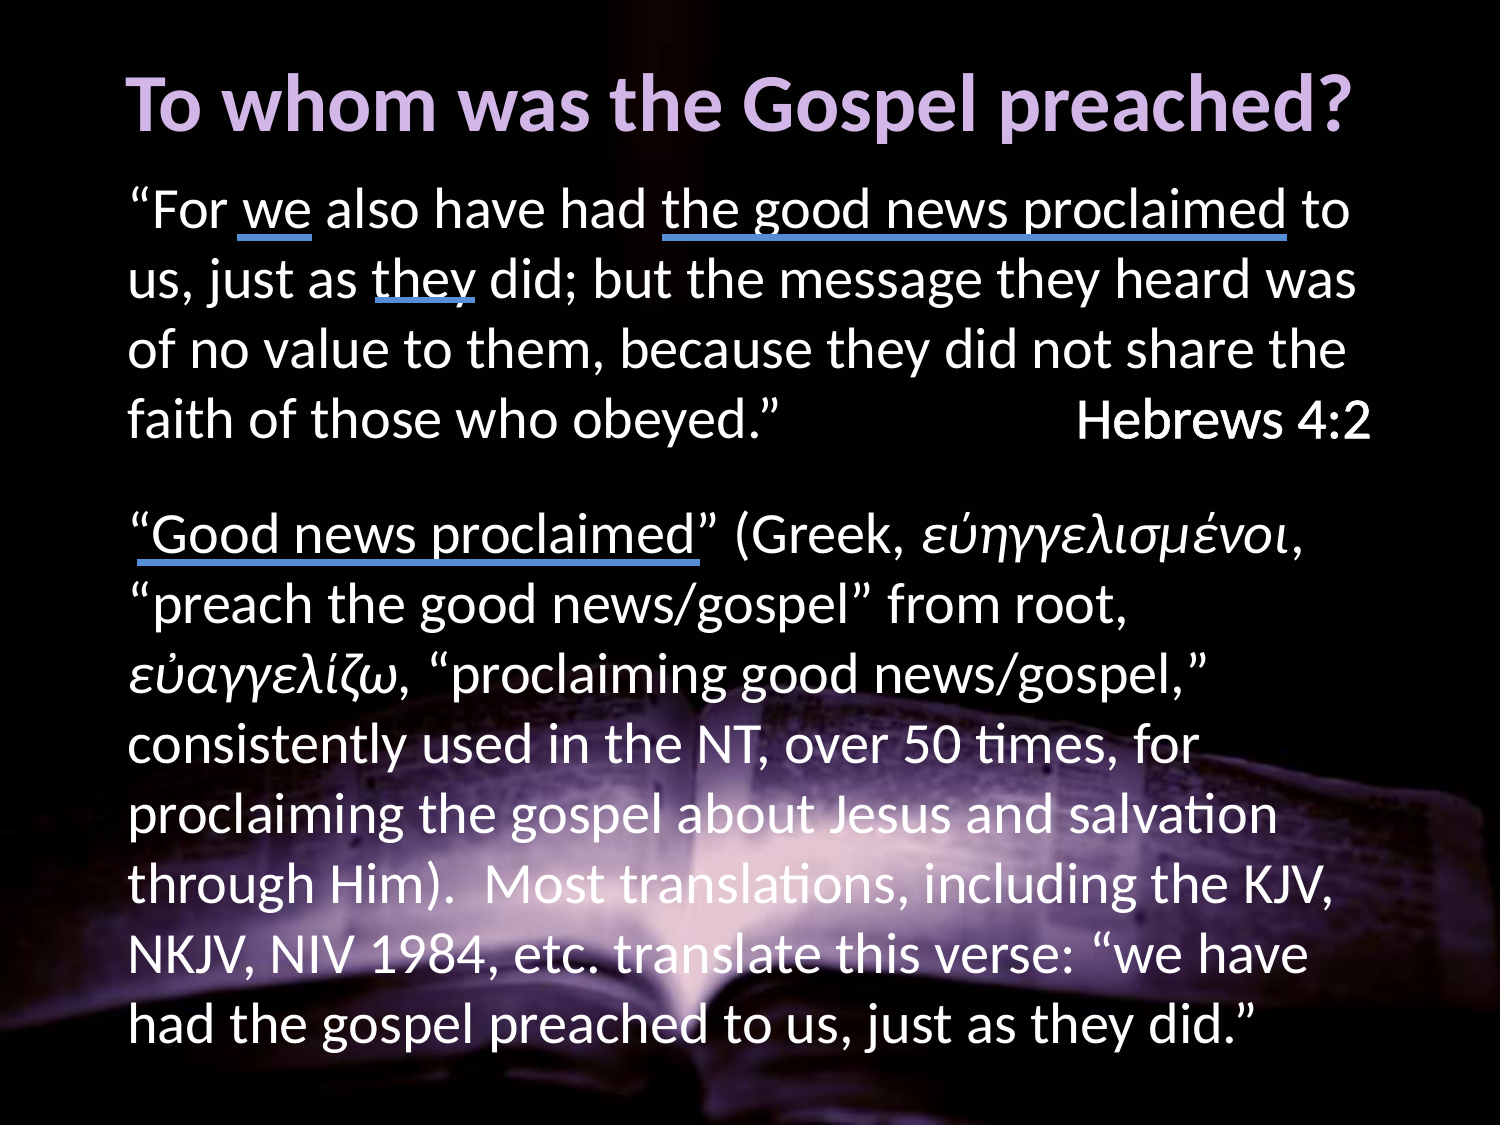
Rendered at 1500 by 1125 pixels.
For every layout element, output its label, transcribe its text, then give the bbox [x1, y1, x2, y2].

title To whom was the Gospel preached? [62, 0, 1438, 197]
text_box “Good news proclaimed” (Greek, εύηγγελισμένοι, “preach the good news/gospel” from root, εὐαγγελίζω, “proclaiming good news/gospel,” consistently used in the NT, over 50 times, for proclaiming the gospel about Jesus and salvation through Him). Most translations, including the KJV, NKJV, NIV 1984, etc. translate this verse: “we have had the gospel preached to us, just as they did.” [112, 487, 1400, 988]
picture [0, 0, 1500, 1125]
list “For we also have had the good news proclaimed to us, just as they did; but the message they heard was of no value to them, because they did not share the faith of those who obeyed.” Hebrews 4:2 [112, 162, 1400, 487]
